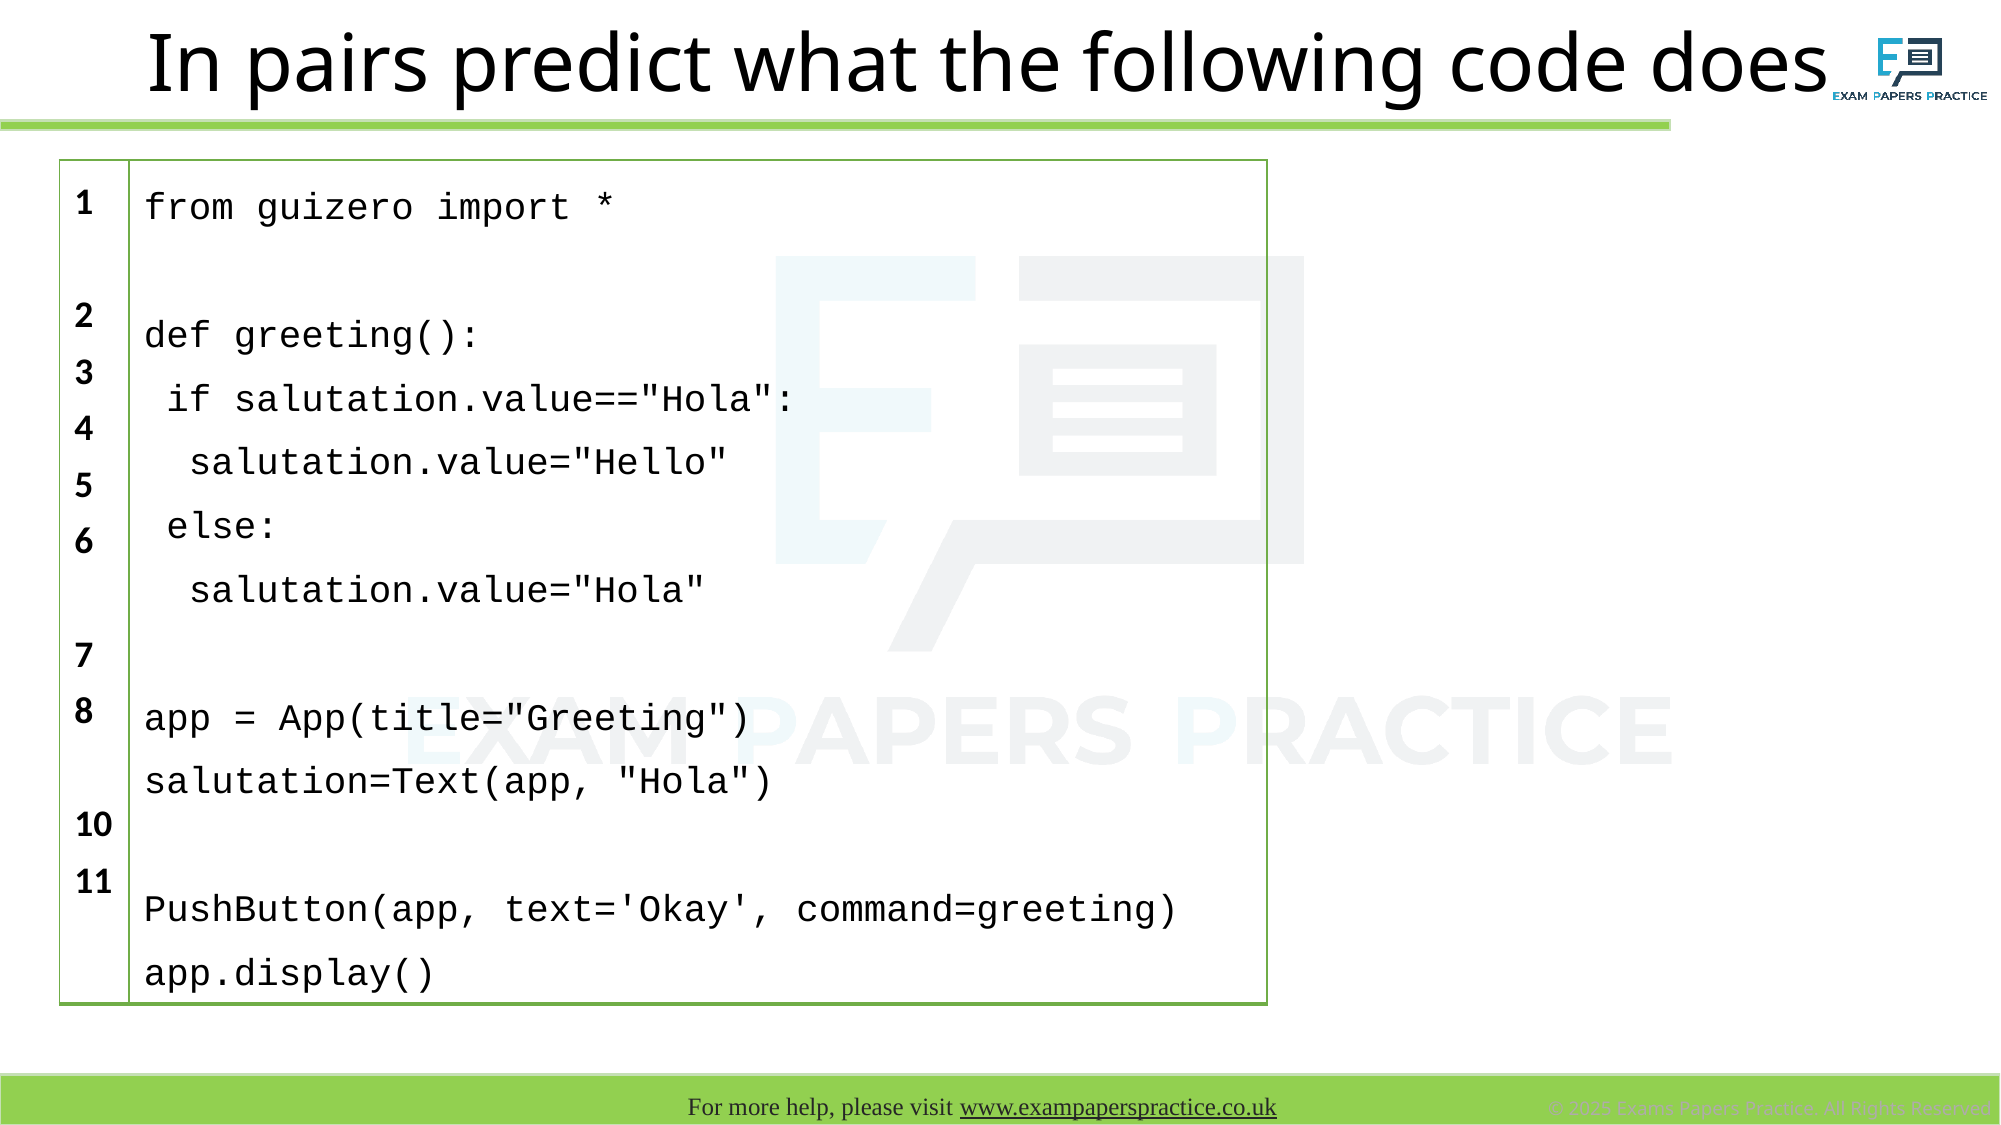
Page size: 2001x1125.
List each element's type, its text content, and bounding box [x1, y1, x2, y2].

table_header 1 2 3 4 5 6 7 8 10 11 [60, 161, 128, 1002]
title In pairs predict what the following code does [132, 11, 1858, 121]
table_header from guizero import * def greeting(): if salutation.value=="Hola": salutation.value="Hello" else: salutation.value="Hola" app = App(title="Greeting") salutation=Text(app, "Hola") PushButton(app, text='Okay', command=greeting) app.display() [130, 161, 1266, 1002]
